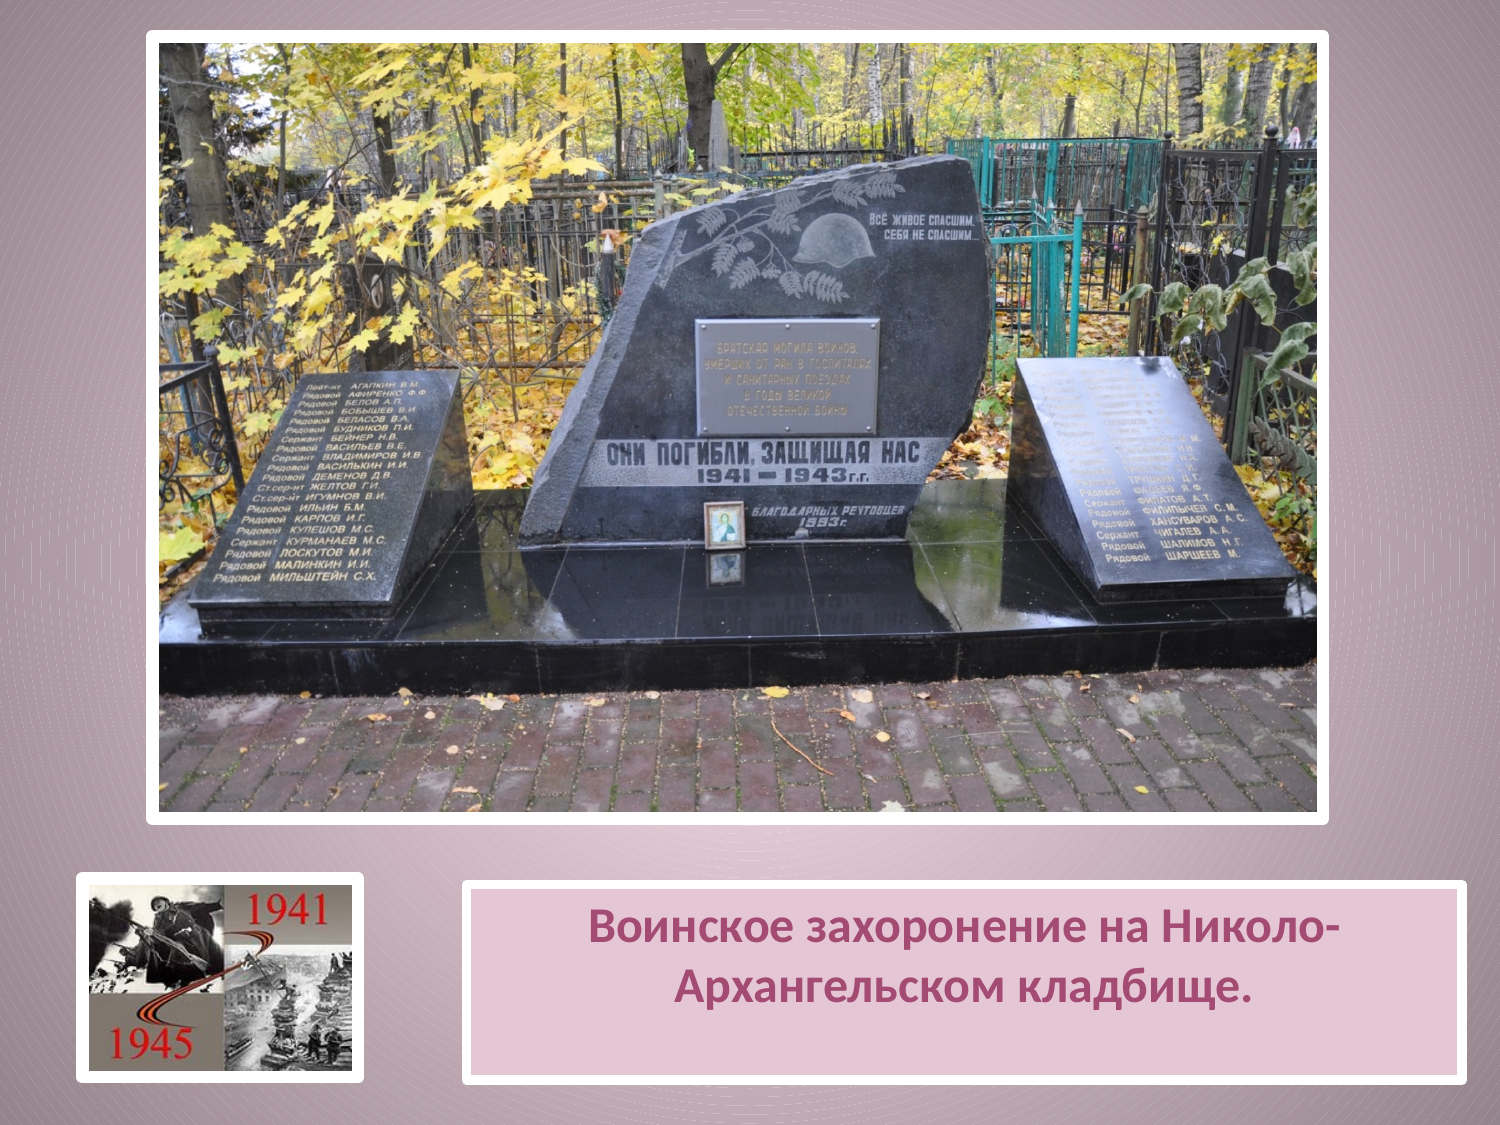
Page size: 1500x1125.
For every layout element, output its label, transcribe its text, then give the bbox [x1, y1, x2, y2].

picture [88, 884, 352, 1072]
text_box Воинское захоронение на Николо-Архангельском кладбище. [466, 884, 1463, 1081]
picture [158, 42, 1318, 813]
